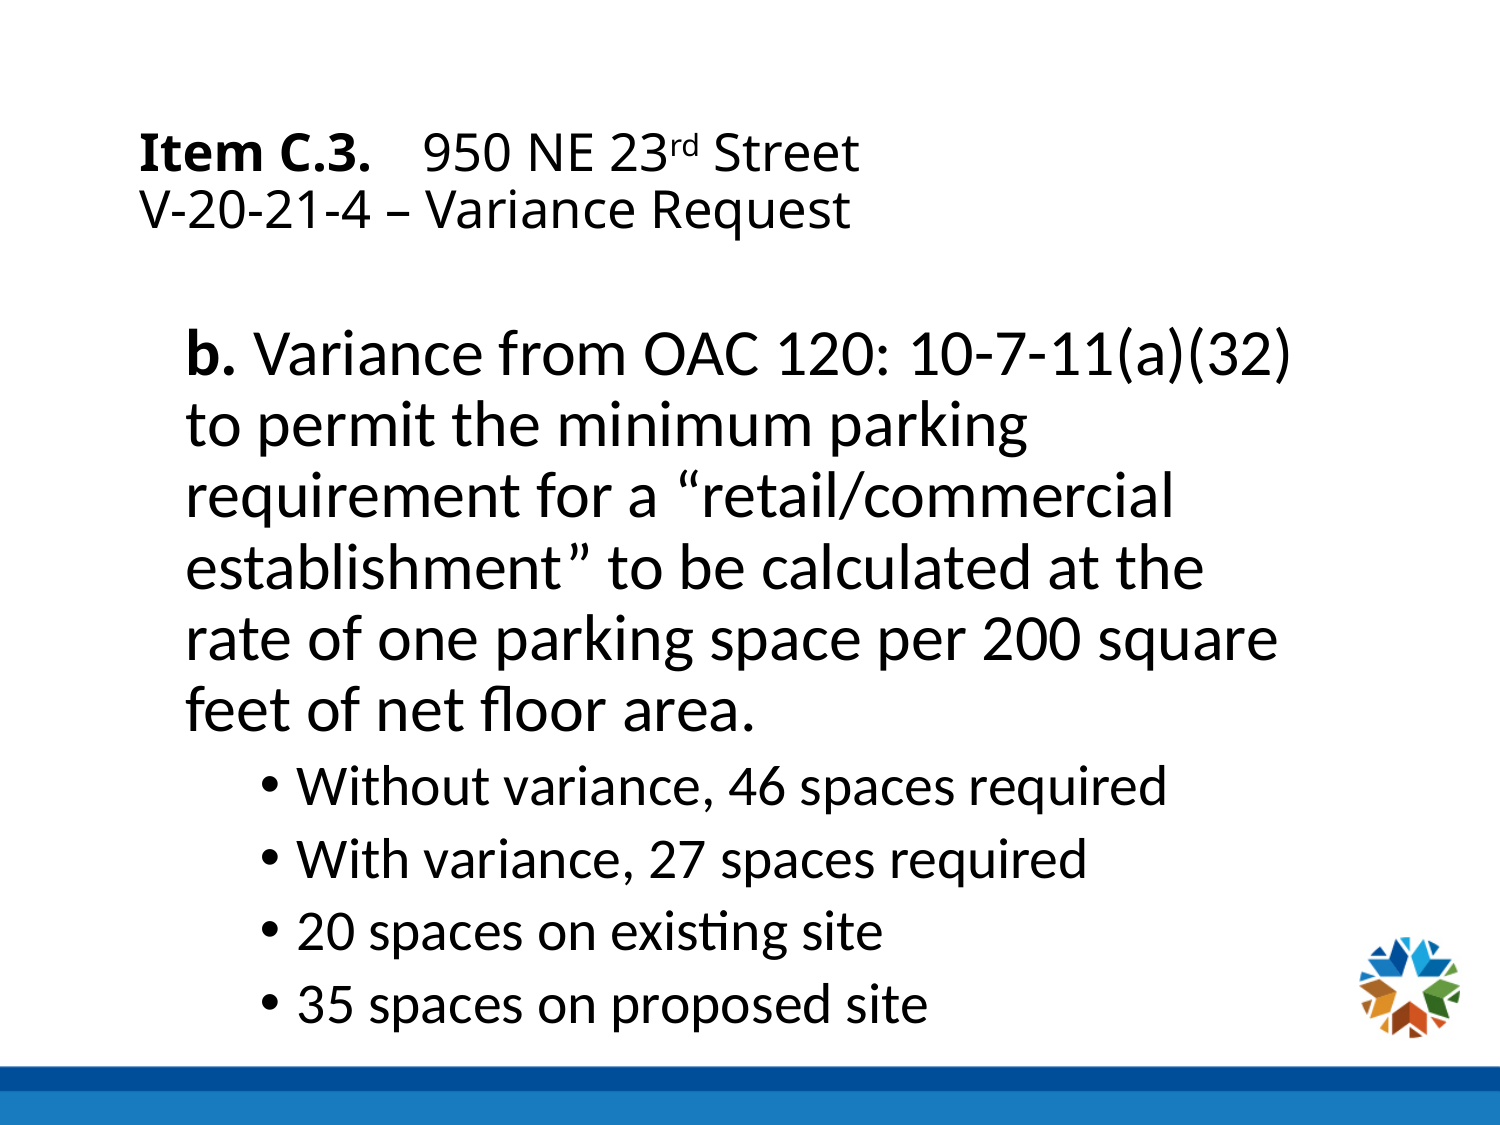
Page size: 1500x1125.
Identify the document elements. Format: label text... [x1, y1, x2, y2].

picture [0, 0, 1500, 1125]
title Item C.3. 950 NE 23rd Street V-20-21-4 – Variance Request [124, 118, 1419, 248]
list b. Variance from OAC 120: 10-7-11(a)(32) to permit the minimum parking requirement for a “retail/commercial establishment” to be calculated at the rate of one parking space per 200 square feet of net floor area. Without variance, 46 spaces required With variance, 27 spaces required 20 spaces on existing site 35 spaces on proposed site [170, 310, 1327, 1045]
